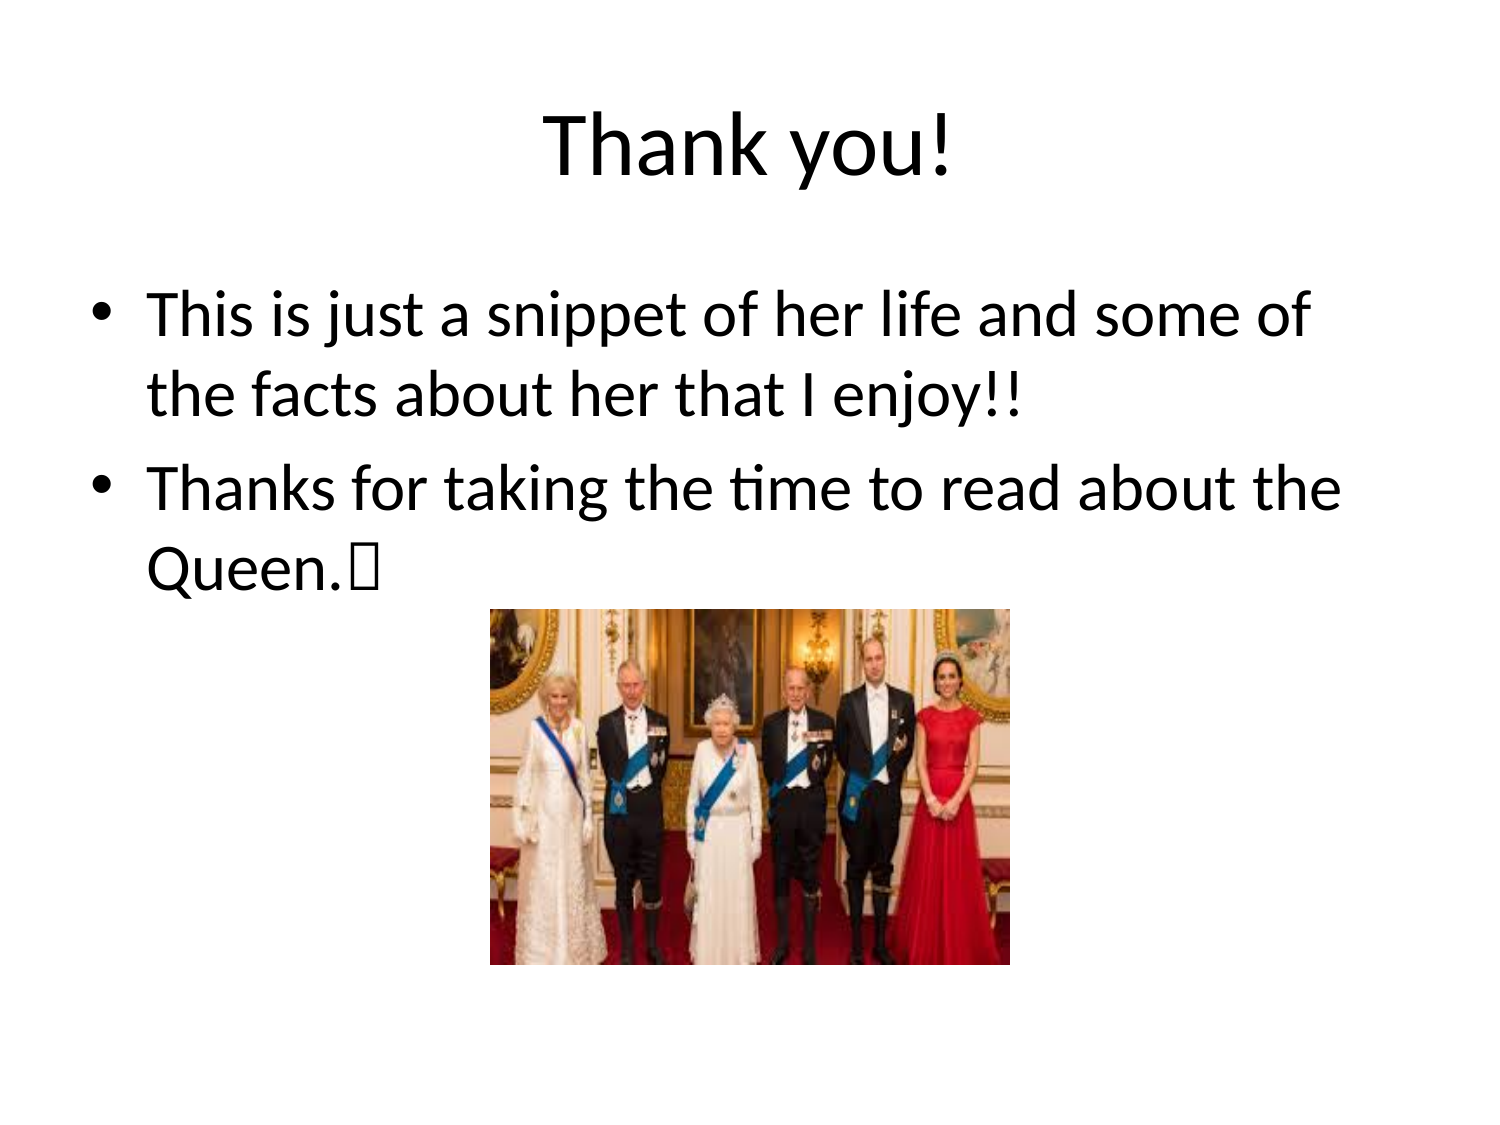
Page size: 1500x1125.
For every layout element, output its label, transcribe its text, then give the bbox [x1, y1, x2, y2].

picture [489, 609, 1011, 965]
title Thank you! [75, 45, 1425, 233]
list This is just a snippet of her life and some of the facts about her that I enjoy!! Thanks for taking the time to read about the Queen. [75, 262, 1425, 1005]
